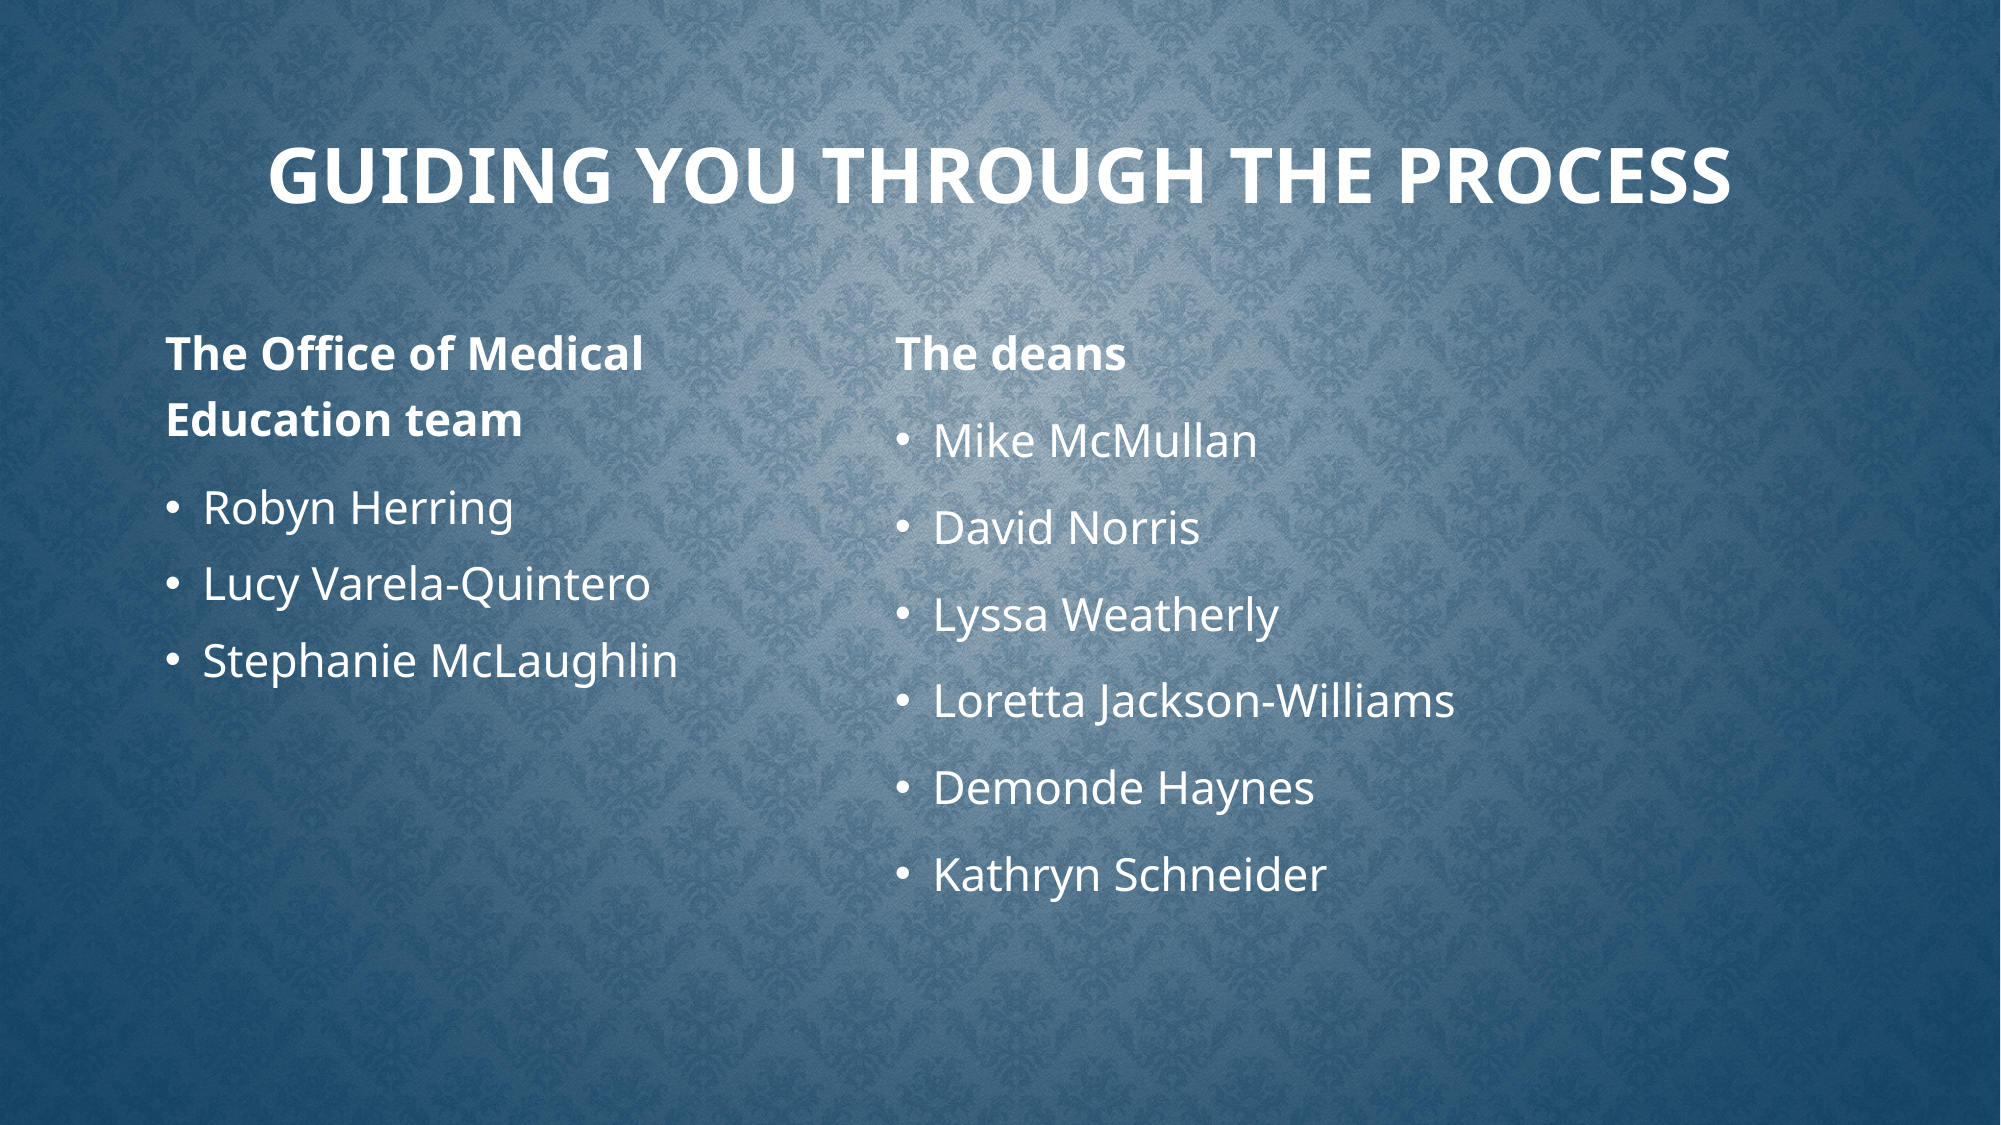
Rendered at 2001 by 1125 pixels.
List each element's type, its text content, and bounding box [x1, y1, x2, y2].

title Guiding you through the process [149, 101, 1851, 257]
list The deans Mike McMullan David Norris Lyssa Weatherly Loretta Jackson-Williams Demonde Haynes Kathryn Schneider [879, 306, 1850, 950]
list The Office of Medical Education team Robyn Herring Lucy Varela-Quintero Stephanie McLaughlin [149, 306, 815, 986]
